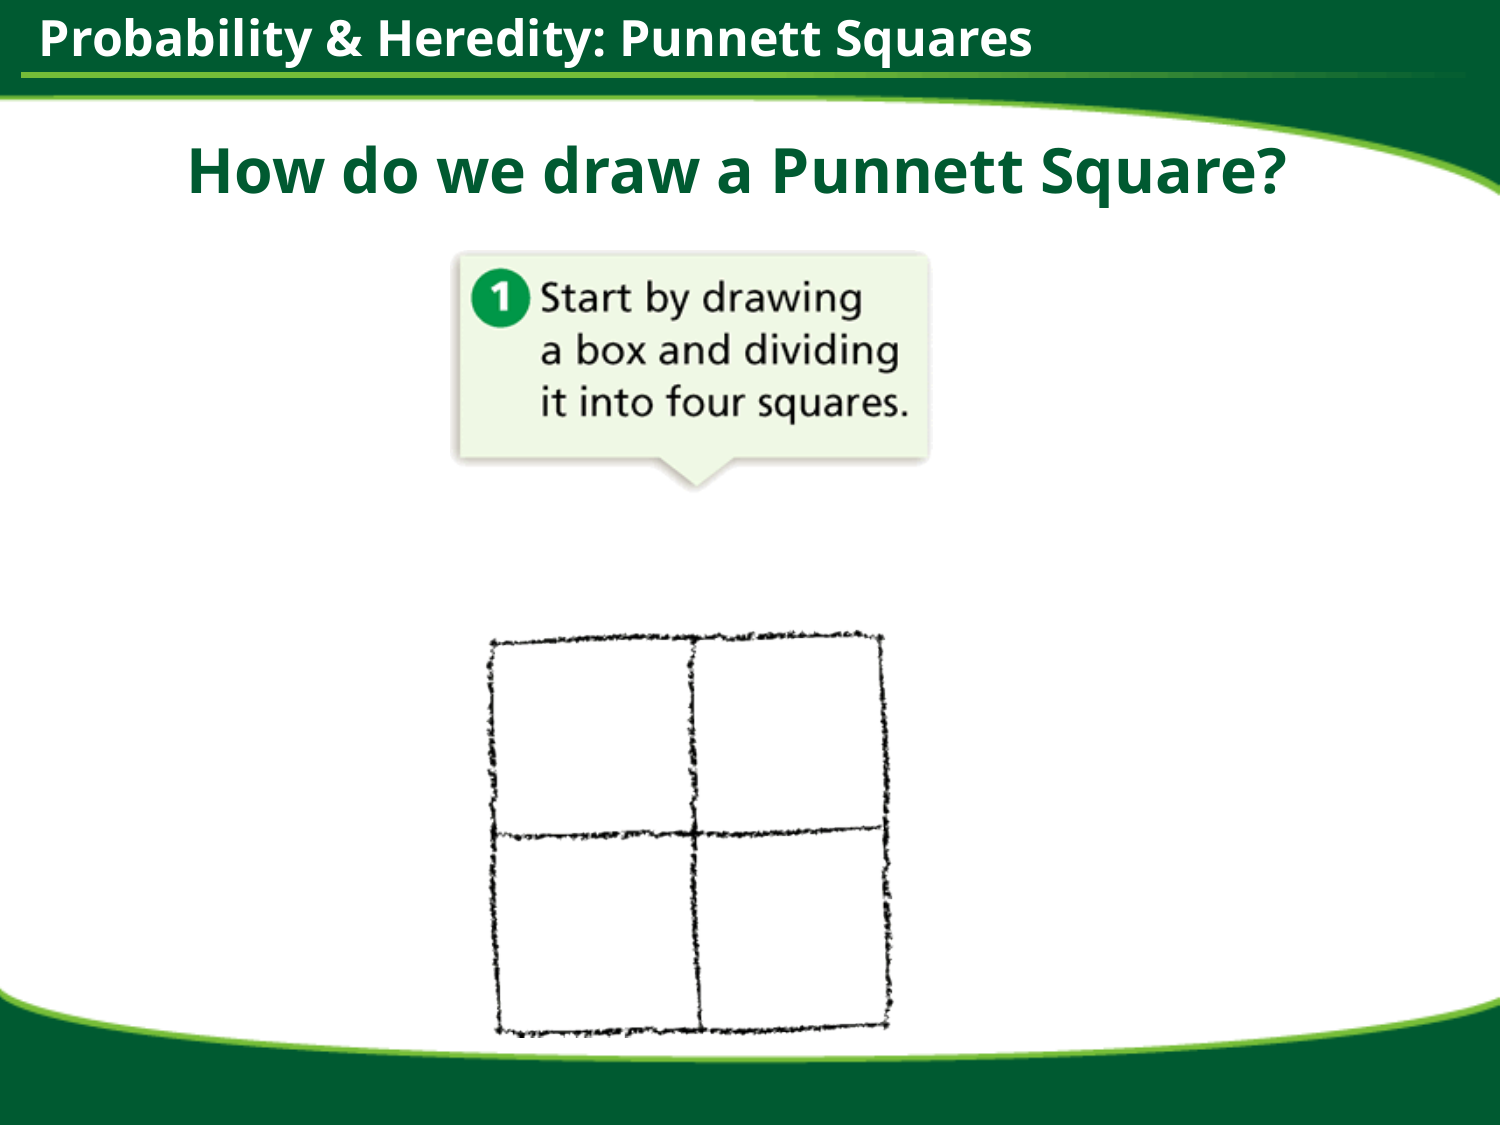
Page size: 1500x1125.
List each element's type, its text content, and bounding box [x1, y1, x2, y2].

picture [0, 0, 1500, 1125]
text_box How do we draw a Punnett Square? [99, 87, 1375, 250]
